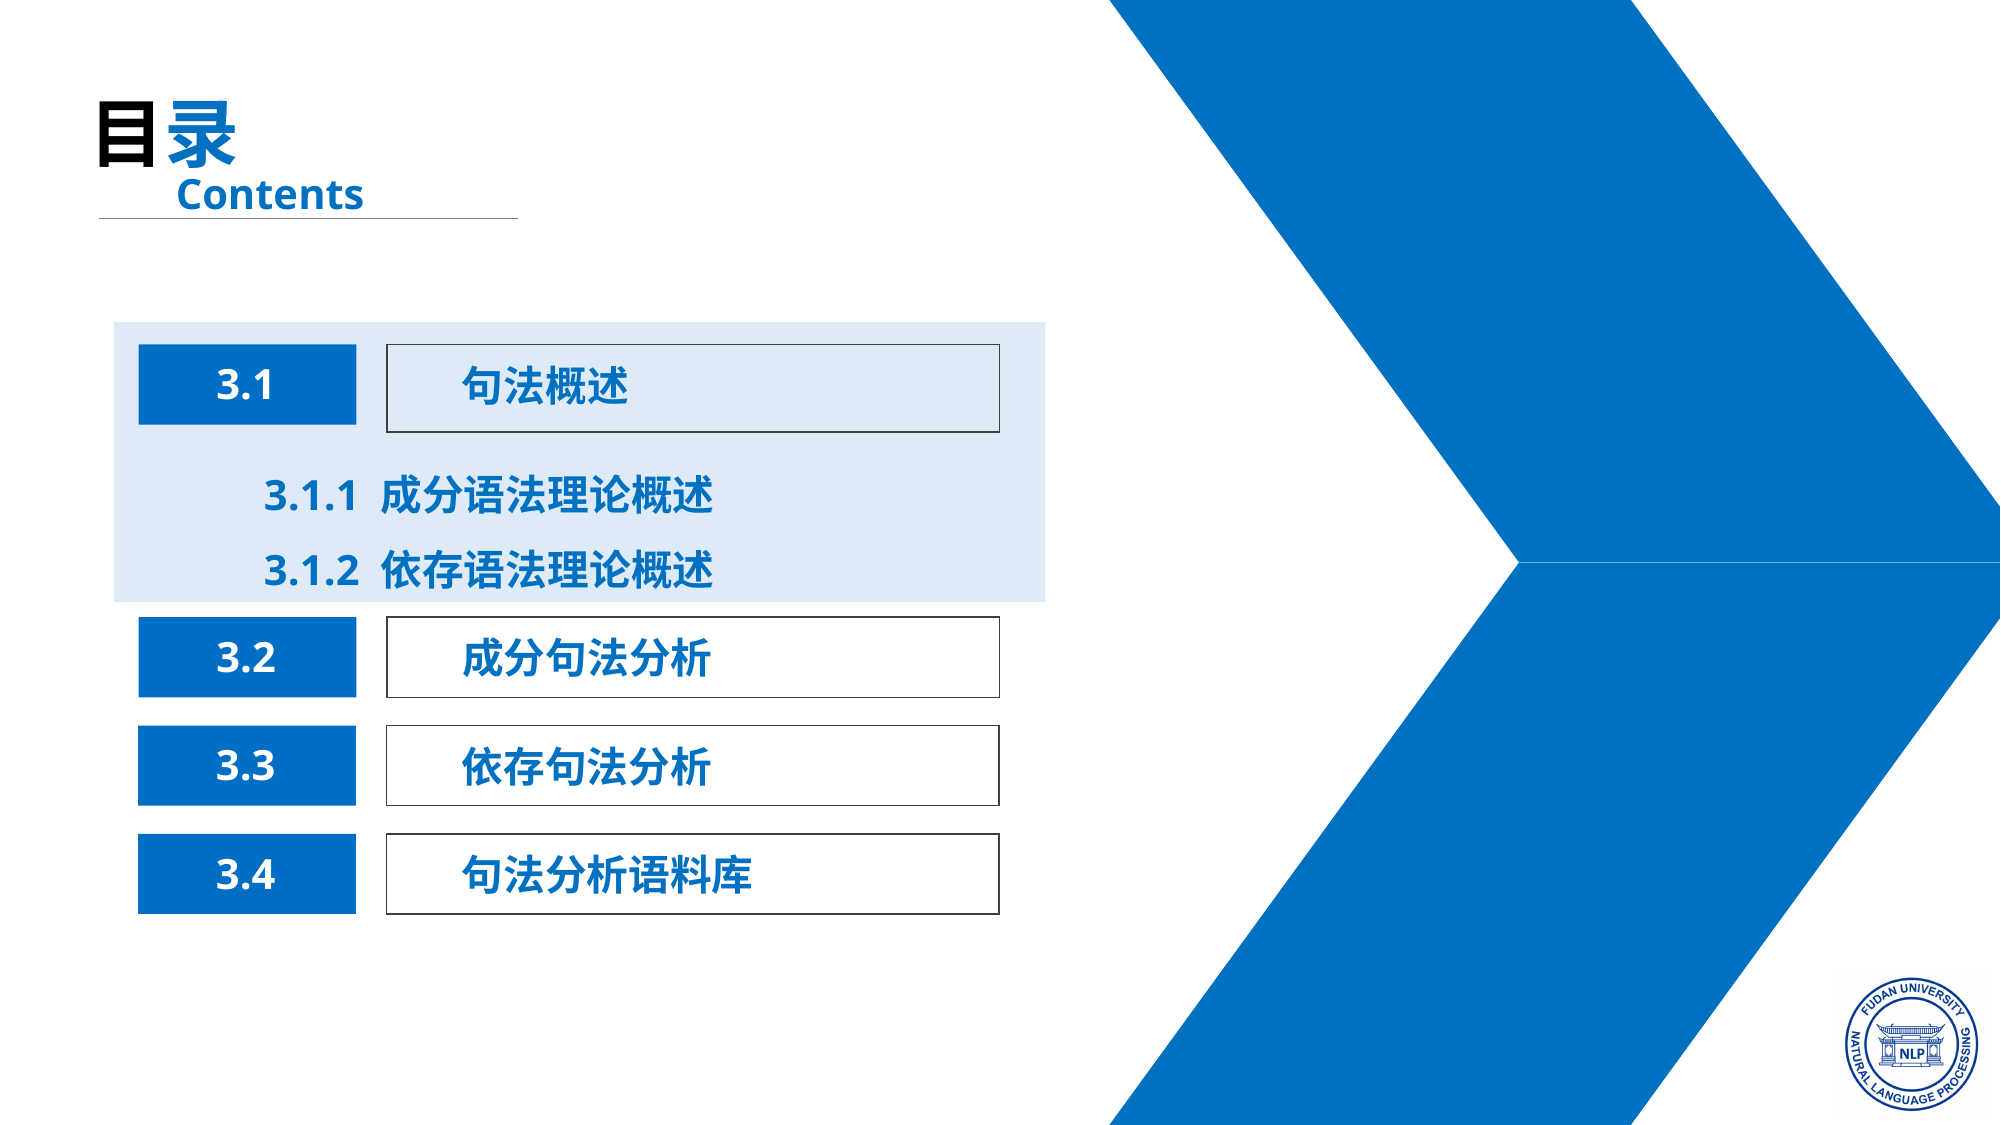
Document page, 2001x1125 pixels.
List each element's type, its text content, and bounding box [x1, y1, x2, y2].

text_box [114, 322, 1046, 603]
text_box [138, 616, 357, 698]
text_box [1109, 0, 2000, 563]
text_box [137, 725, 357, 806]
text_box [74, 78, 518, 227]
picture [1834, 972, 1985, 1117]
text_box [138, 344, 357, 425]
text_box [137, 833, 357, 915]
text_box 3.1.1 成分语法理论概述 3.1.2 依存语法理论概述 [249, 435, 984, 601]
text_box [386, 833, 1000, 915]
text_box [1109, 563, 2000, 1125]
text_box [386, 344, 1001, 433]
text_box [386, 725, 1000, 806]
slide_number 3 [1412, 1042, 1863, 1103]
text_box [386, 616, 1000, 698]
